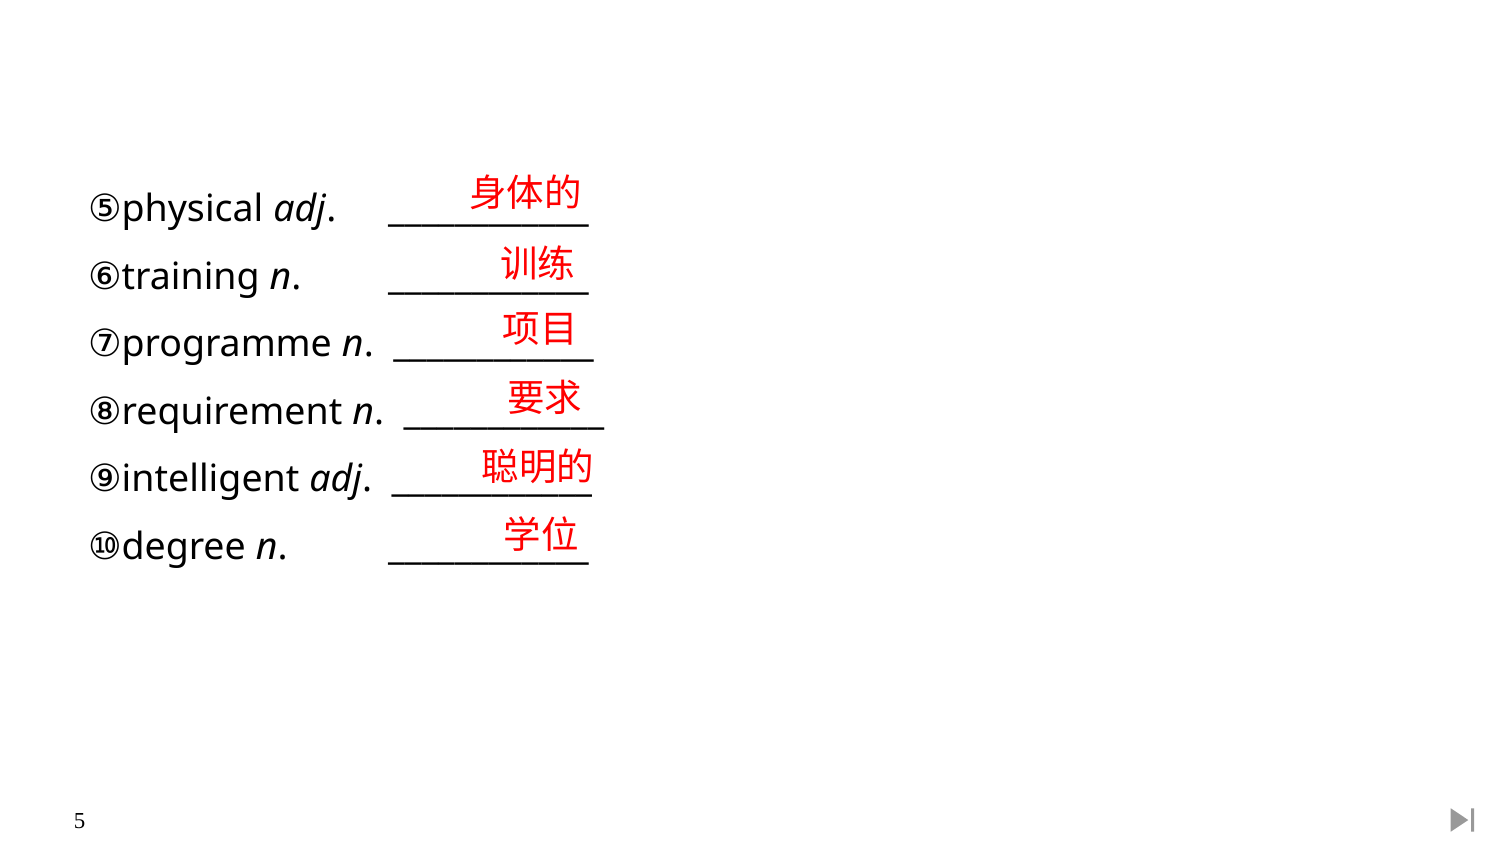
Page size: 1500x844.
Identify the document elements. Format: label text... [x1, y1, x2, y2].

text_box 身体的 [458, 163, 594, 220]
text_box 训练 [488, 234, 587, 291]
text_box ⑤physical adj. ____________ ⑥training n. ____________ ⑦programme n. ____________ ⑧requirement n. ____________ ⑨intelligent adj. ____________ ⑩degree n. ____________ [76, 156, 1406, 573]
text_box 聪明的 [470, 437, 606, 494]
text_box 项目 [491, 299, 590, 356]
text_box 要求 [495, 368, 594, 425]
text_box 学位 [492, 505, 590, 562]
